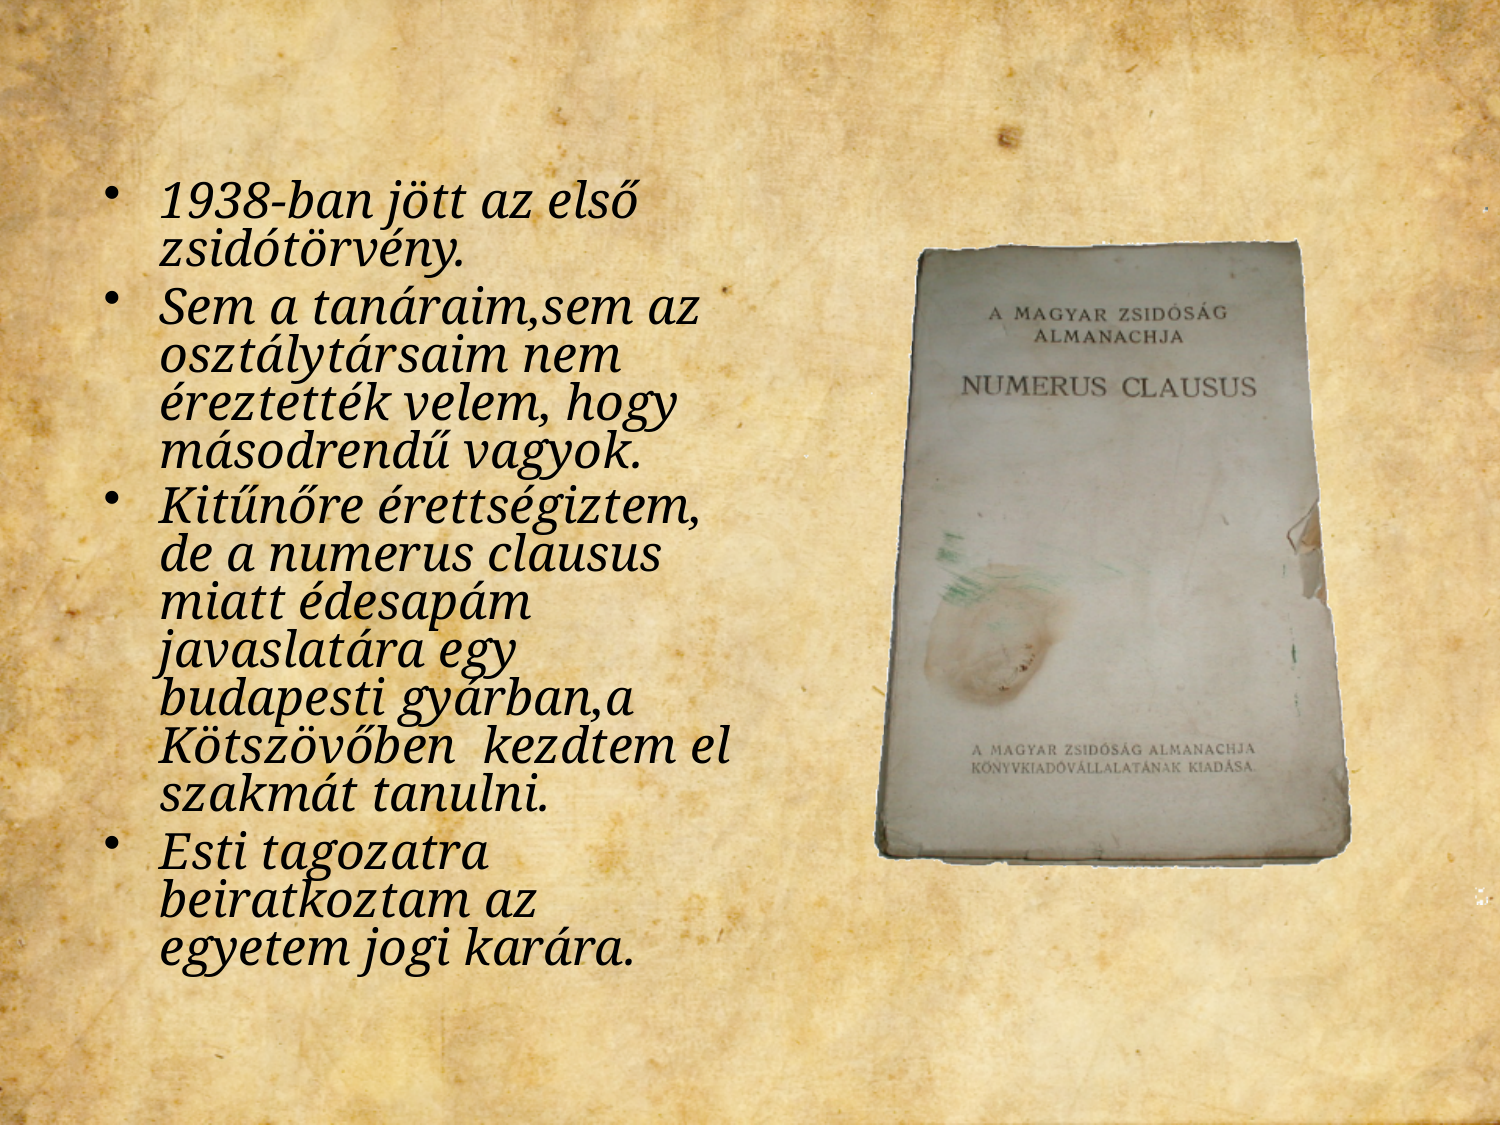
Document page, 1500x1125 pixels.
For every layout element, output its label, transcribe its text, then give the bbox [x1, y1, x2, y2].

list 1938-ban jött az első zsidótörvény. Sem a tanáraim,sem az osztálytársaim nem éreztették velem, hogy másodrendű vagyok. Kitűnőre érettségiztem, de a numerus clausus miatt édesapám javaslatára egy budapesti gyárban,a Kötszövőben kezdtem el szakmát tanulni. Esti tagozatra beiratkoztam az egyetem jogi karára. [88, 172, 751, 1000]
picture [0, 0, 1500, 1125]
